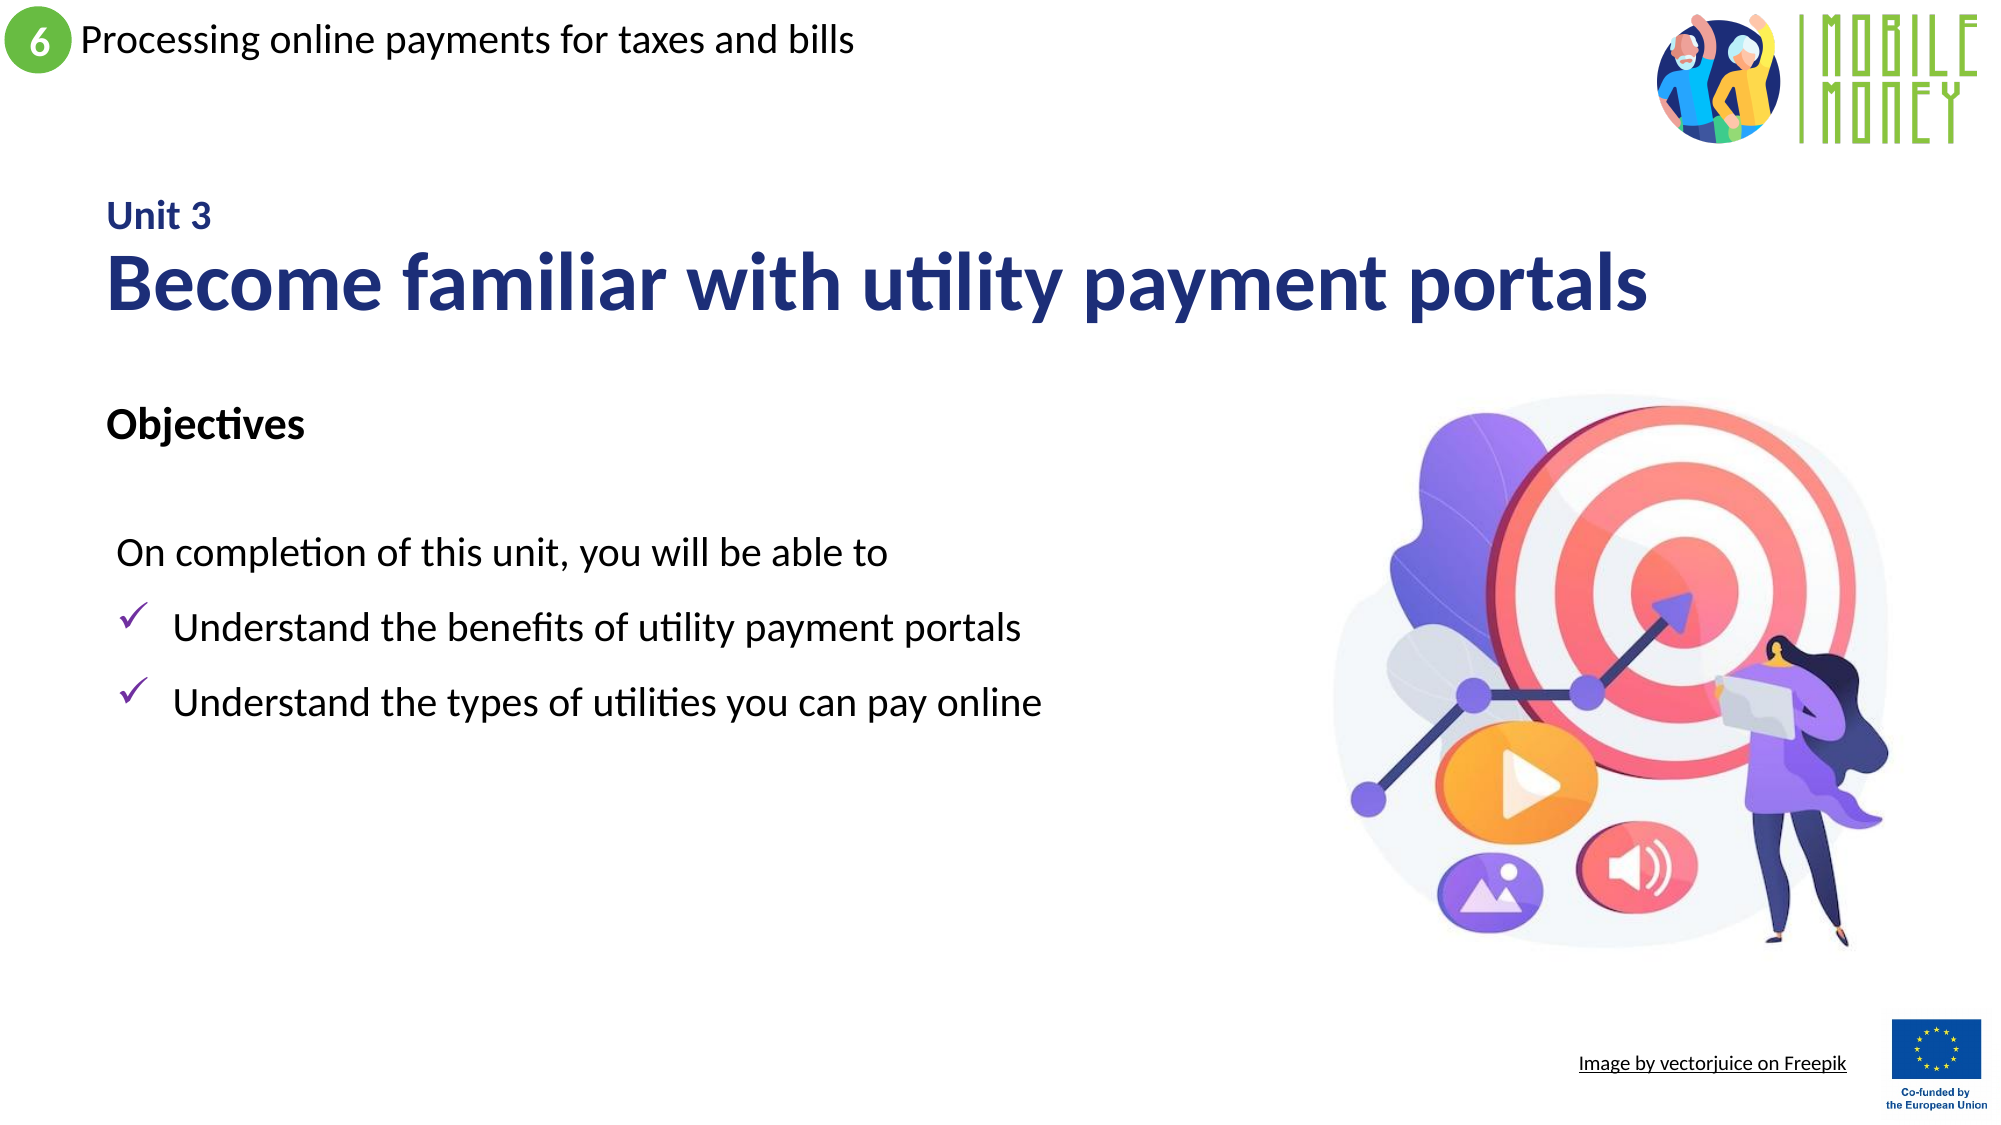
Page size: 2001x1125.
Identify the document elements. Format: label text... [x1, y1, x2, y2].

title Unit 3 Become familiar with utility payment portals [91, 154, 1817, 367]
picture [1881, 1008, 2000, 1125]
text_box Image by vectorjuice on Freepik [1548, 1041, 1862, 1082]
list Objectives [91, 373, 938, 457]
list On completion of this unit, you will be able to Understand the benefits of utility payment portals Understand the types of utilities you can pay online [101, 491, 1363, 1042]
picture [1327, 388, 1909, 971]
picture [1657, 0, 1977, 159]
